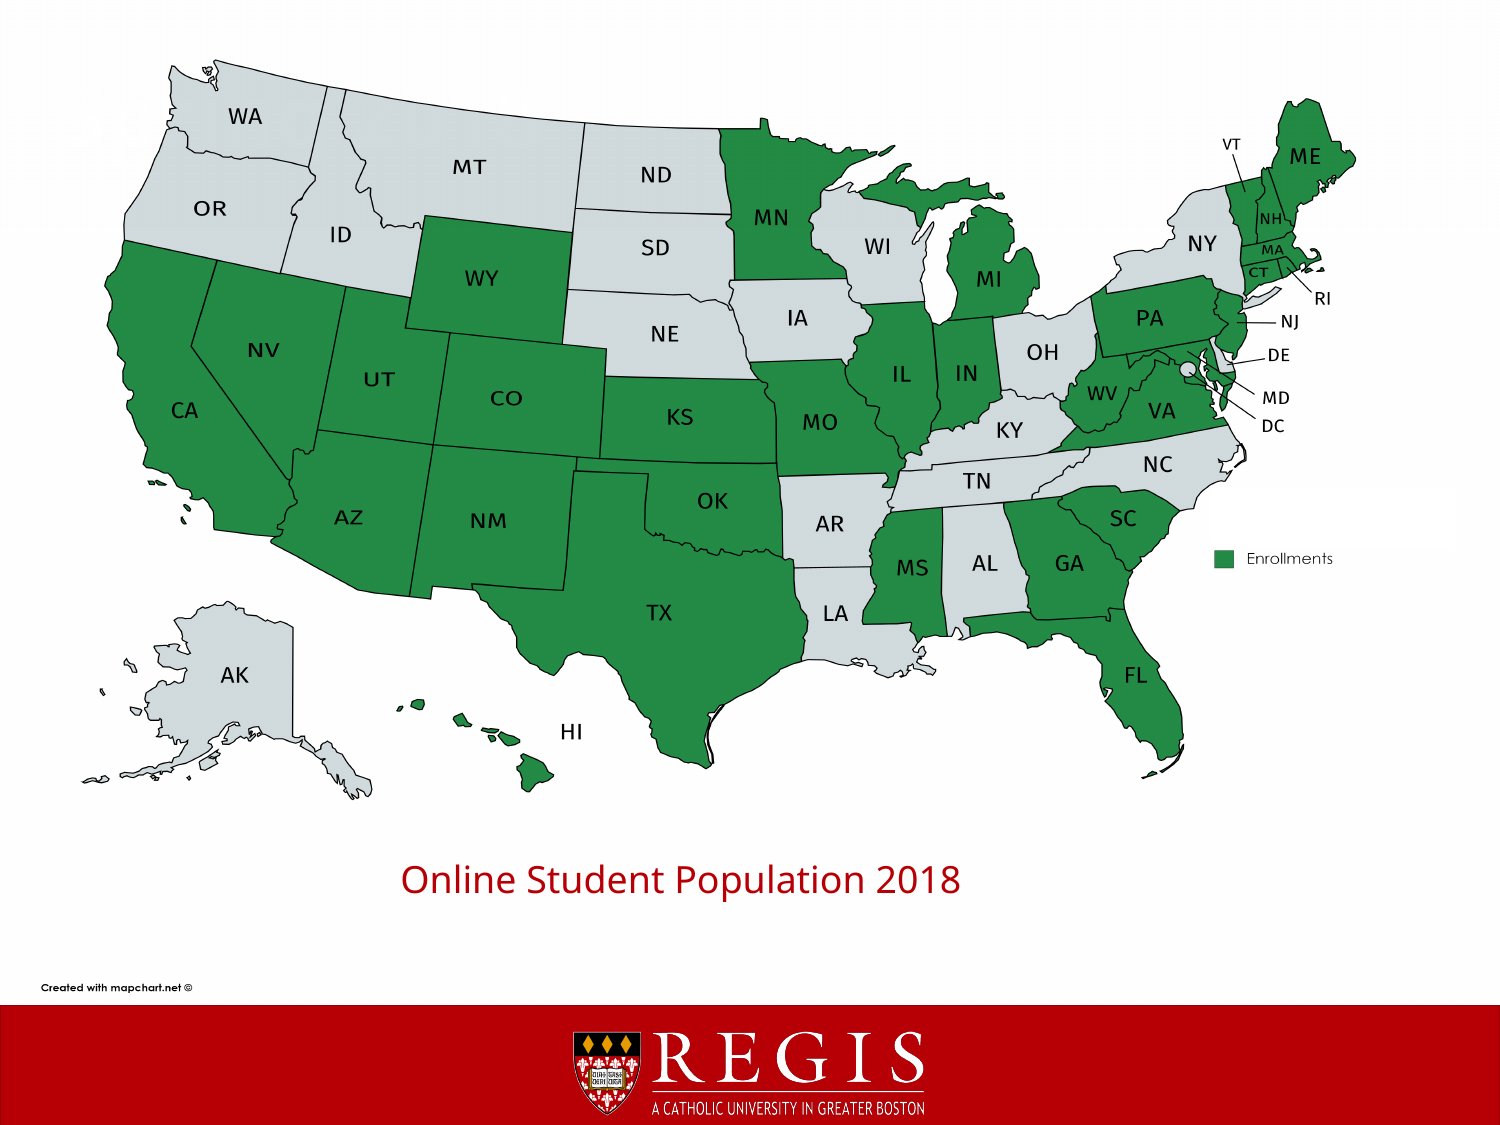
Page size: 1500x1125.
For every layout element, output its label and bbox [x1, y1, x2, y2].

picture [570, 1029, 927, 1118]
list [0, 0, 1500, 1006]
